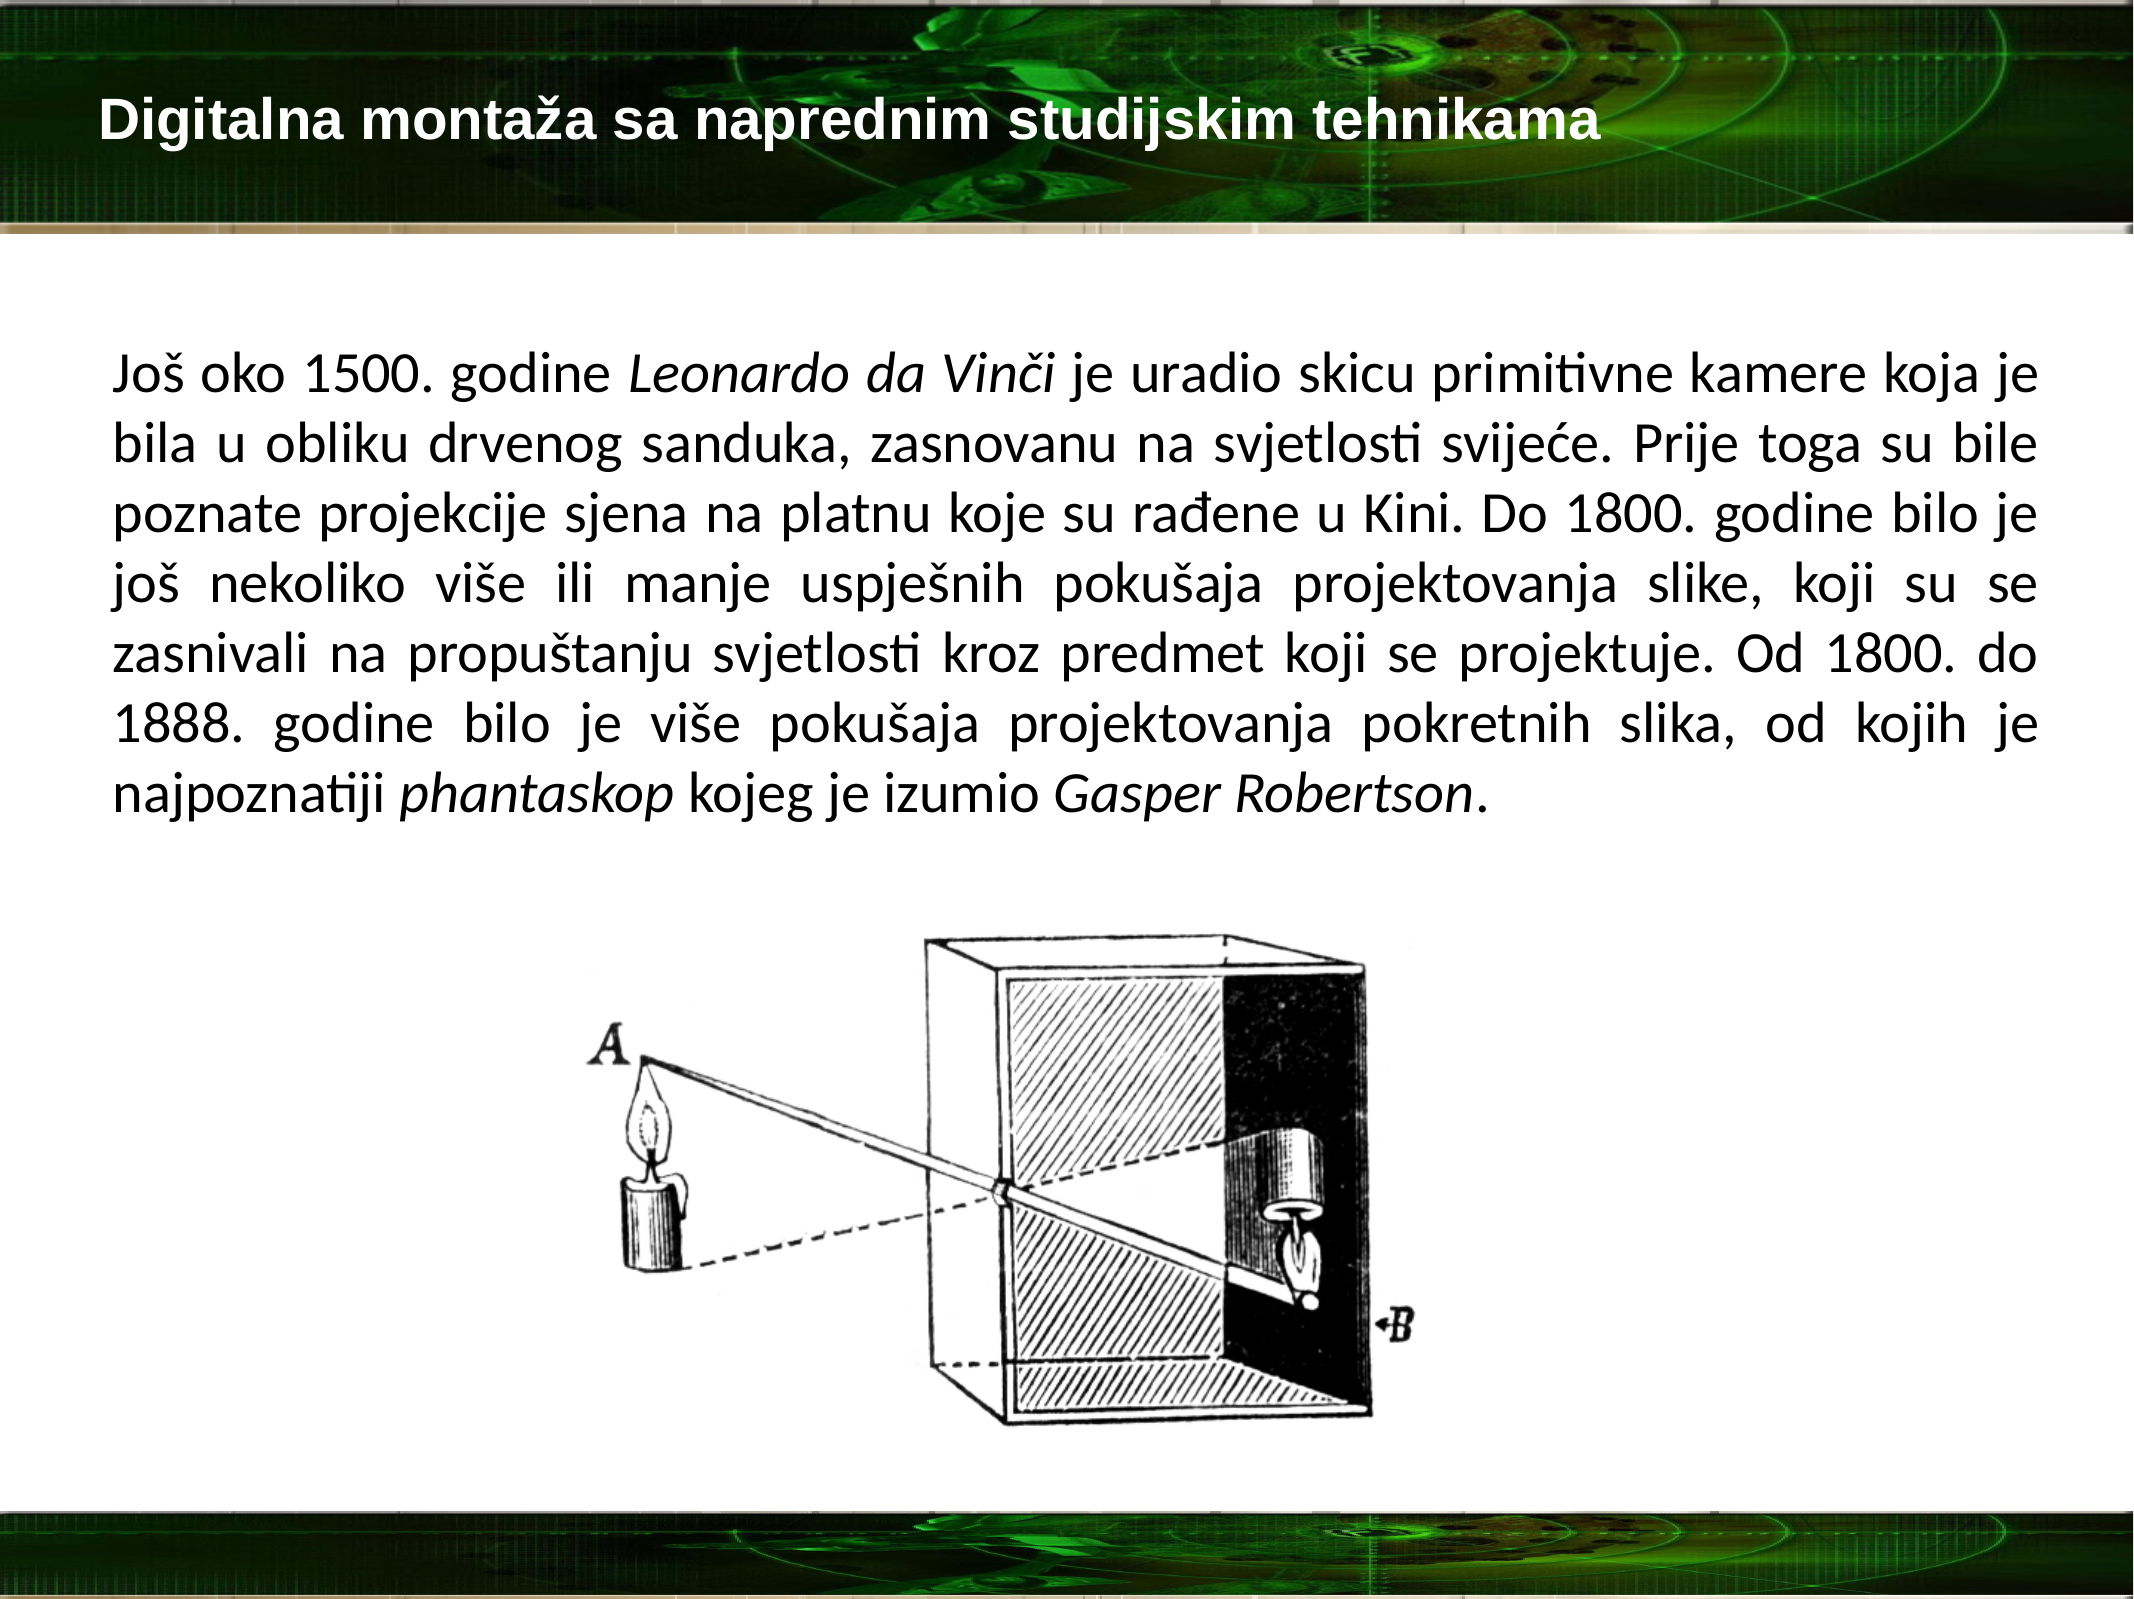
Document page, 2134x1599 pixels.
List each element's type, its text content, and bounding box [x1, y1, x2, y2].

picture [0, 0, 2134, 234]
picture [549, 893, 1457, 1464]
title Digitalna montaža sa naprednim studijskim tehnikama [82, 46, 2059, 186]
picture [0, 1511, 2134, 1599]
list Još oko 1500. godine Leonardo da Vinči je uradio skicu primitivne kamere koja je bila u obliku drvenog sanduka, zasnovanu na svjetlosti svijeće. Prije toga su bile poznate projekcije sjena na platnu koje su rađene u Kini. Do 1800. godine bilo je još nekoliko više ili manje uspješnih pokušaja projektovanja slike, koji su se zasnivali na propuštanju svjetlosti kroz predmet koji se projektuje. Od 1800. do 1888. godine bilo je više pokušaja projektovanja pokretnih slika, od kojih je najpoznatiji phantaskop kojeg je izumio Gasper Robertson. [97, 326, 2056, 930]
